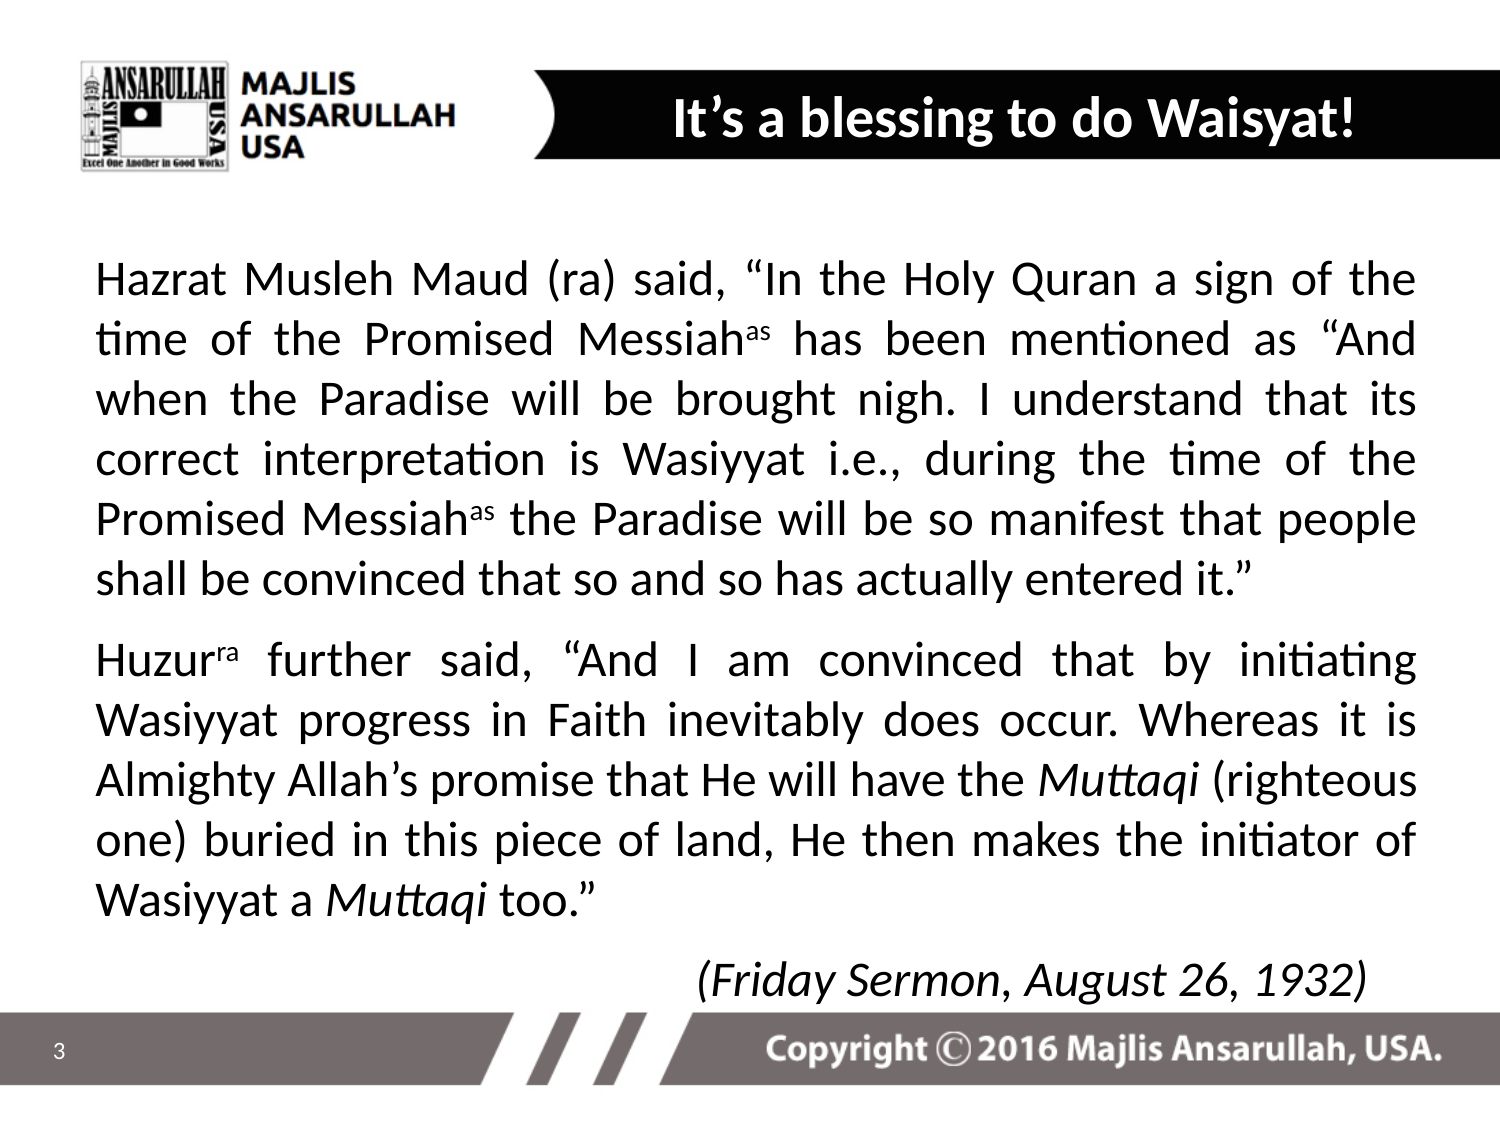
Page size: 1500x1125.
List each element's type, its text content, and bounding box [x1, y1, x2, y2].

text_box Hazrat Musleh Maud (ra) said, “In the Holy Quran a sign of the time of the Promised Messiahas has been mentioned as “And when the Paradise will be brought nigh. I understand that its correct interpretation is Wasiyyat i.e., during the time of the Promised Messiahas the Paradise will be so manifest that people shall be convinced that so and so has actually entered it.” Huzurra further said, “And I am convinced that by initiating Wasiyyat progress in Faith inevitably does occur. Whereas it is Almighty Allah’s promise that He will have the Muttaqi (righteous one) buried in this piece of land, He then makes the initiator of Wasiyyat a Muttaqi too.” (Friday Sermon, August 26, 1932) [80, 237, 1433, 1015]
text_box It’s a blessing to do Waisyat! [657, 71, 1373, 157]
picture [0, 0, 1500, 1125]
slide_number 3 [11, 1020, 81, 1080]
